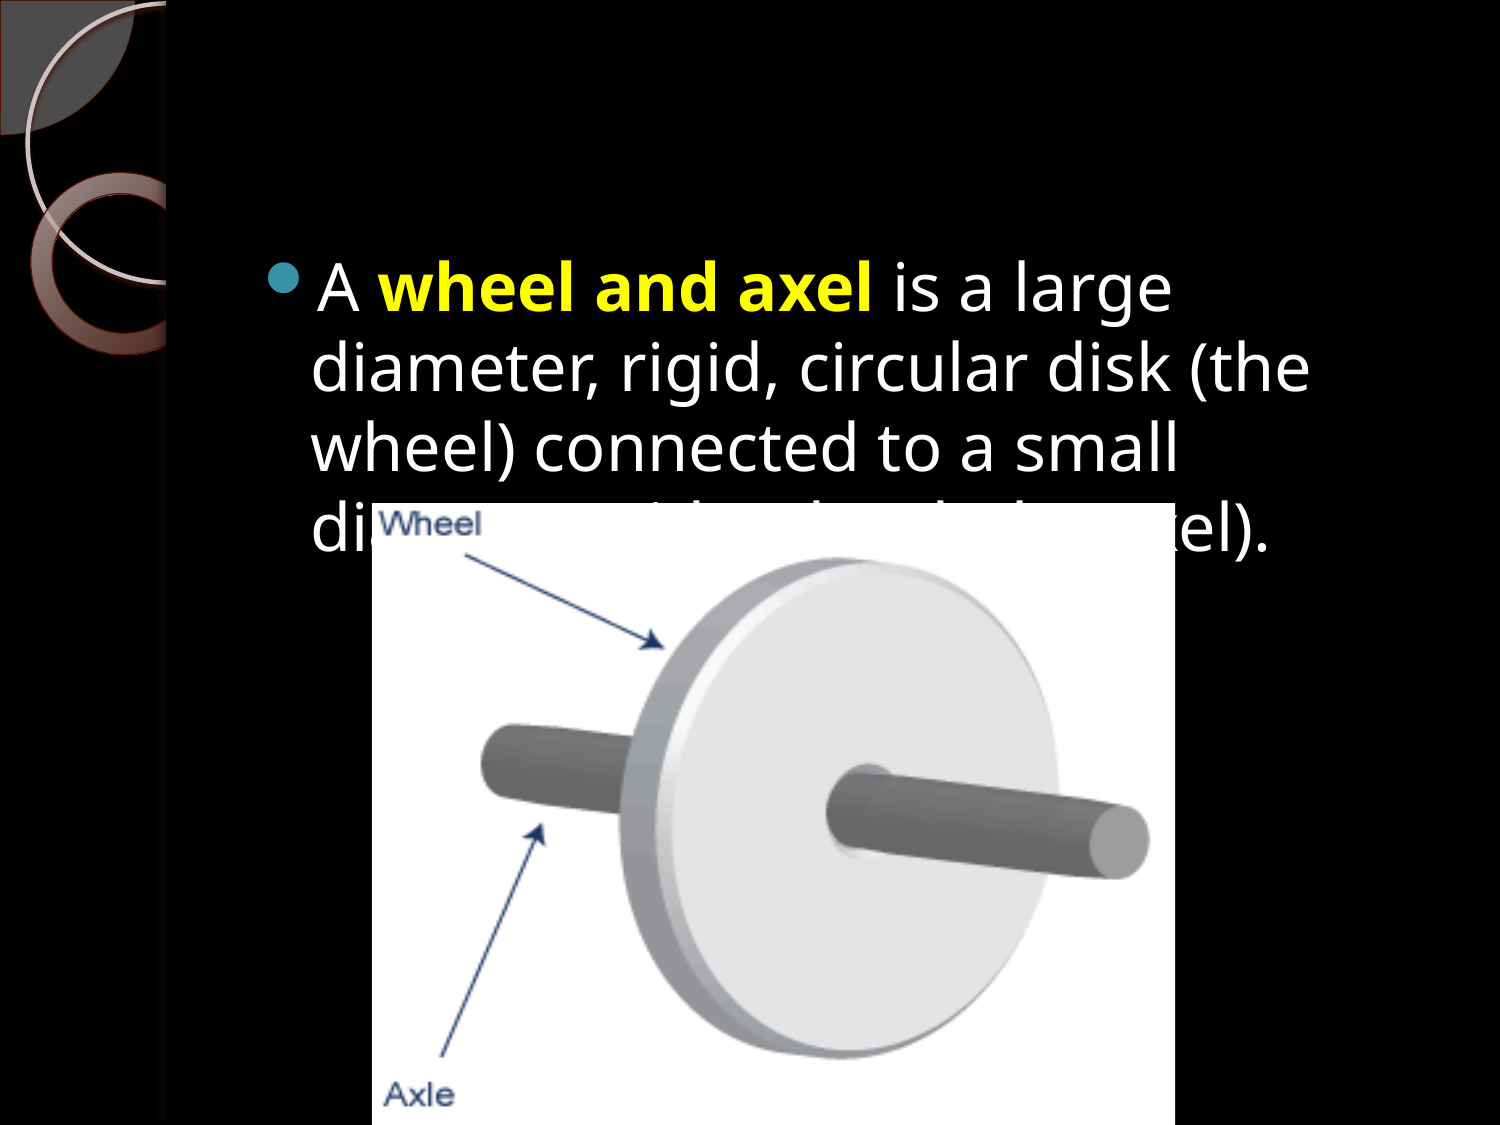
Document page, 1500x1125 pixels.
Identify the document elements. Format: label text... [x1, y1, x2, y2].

list A wheel and axel is a large diameter, rigid, circular disk (the wheel) connected to a small diameter, ridged rod (the axel). [235, 237, 1466, 1025]
picture [371, 503, 1176, 1125]
